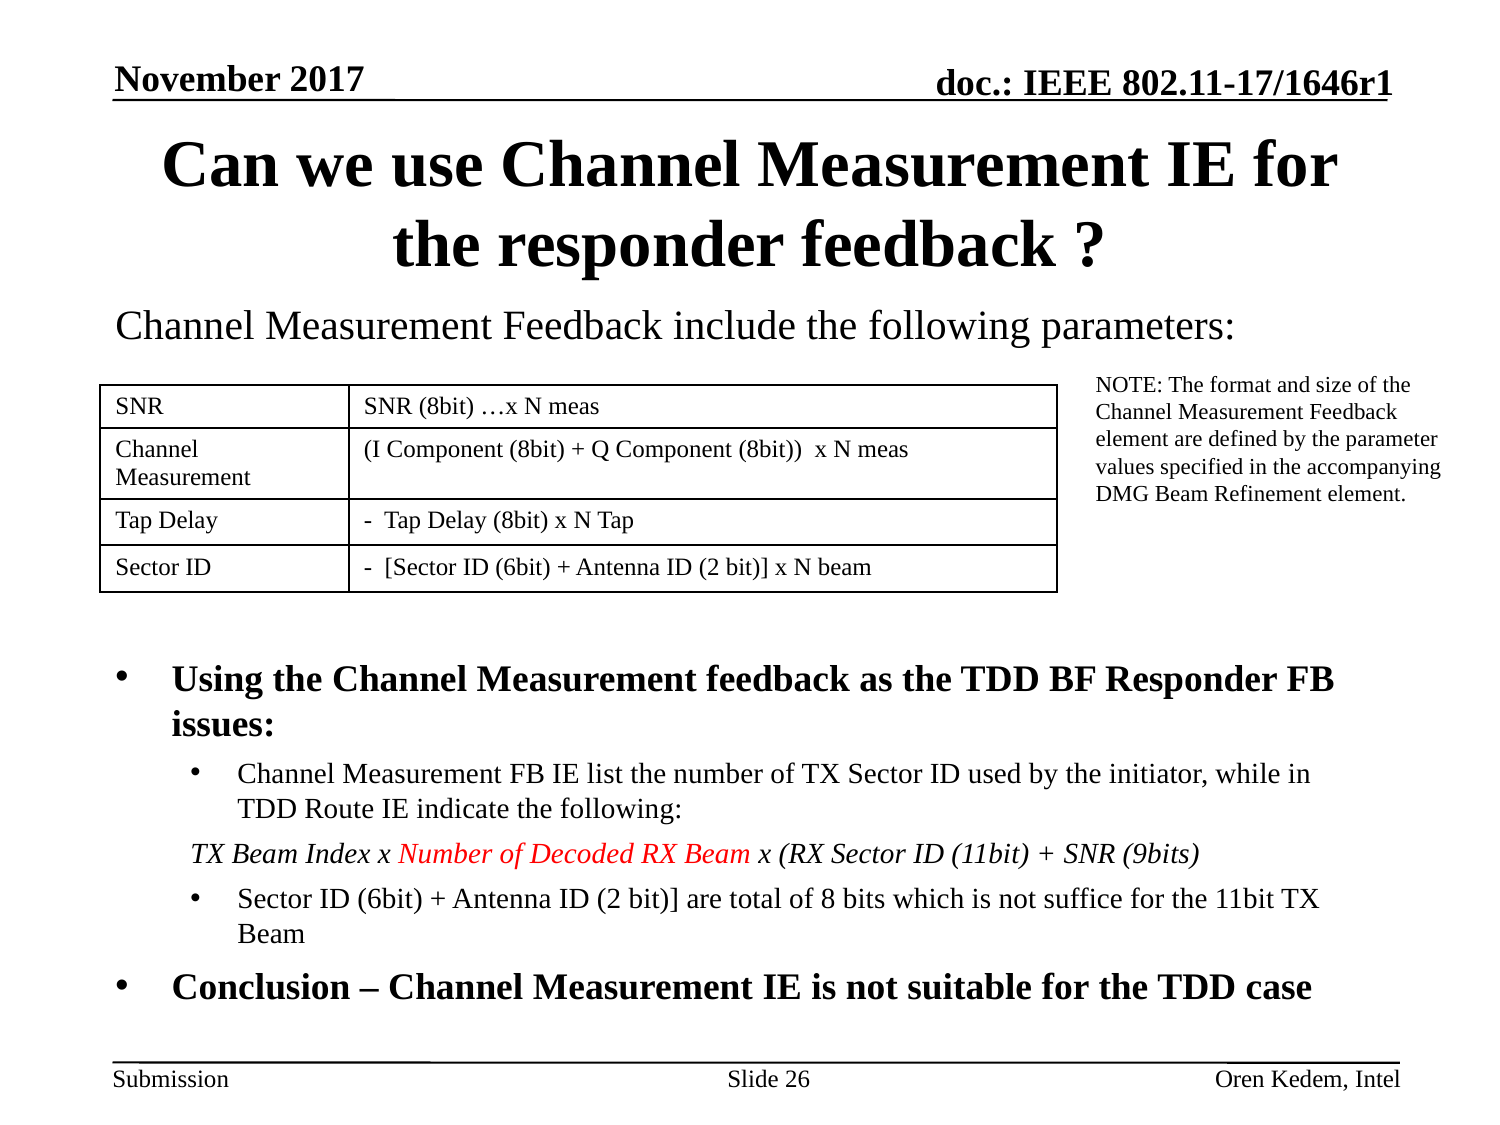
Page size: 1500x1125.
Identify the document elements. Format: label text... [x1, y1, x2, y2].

table_header SNR (8bit) …x N meas [350, 386, 1056, 427]
title Can we use Channel Measurement IE for the responder feedback ? [112, 112, 1388, 288]
table_cell Tap Delay [101, 500, 348, 544]
table_cell (I Component (8bit) + Q Component (8bit)) x N meas [350, 429, 1056, 498]
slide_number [114, 54, 423, 100]
table_cell Channel Measurement [101, 429, 348, 498]
table_cell Sector ID [101, 546, 348, 591]
footer Oren Kedem, Intel [878, 1061, 1402, 1093]
table_cell - [Sector ID (6bit) + Antenna ID (2 bit)] x N beam [350, 546, 1056, 591]
table_cell - Tap Delay (8bit) x N Tap [350, 500, 1056, 544]
slide_number Slide 26 [702, 1061, 835, 1123]
table_header SNR [101, 386, 348, 427]
list Channel Measurement Feedback include the following parameters: Using the Channel Measurement feedback as the TDD BF Responder FB issues: Channel Measurement FB IE list the number of TX Sector ID used by the initiator, while in TDD Route IE indicate the following: TX Beam Index x Number of Decoded RX Beam x (RX Sector ID (11bit) + SNR (9bits) Sector ID (6bit) + Antenna ID (2 bit)] are total of 8 bits which is not suffice for the 11bit TX Beam Conclusion – Channel Measurement IE is not suitable for the TDD case [100, 290, 1376, 1059]
text_box NOTE: The format and size of the Channel Measurement Feedback element are defined by the parameter values specified in the accompanying DMG Beam Refinement element. [1080, 361, 1471, 567]
